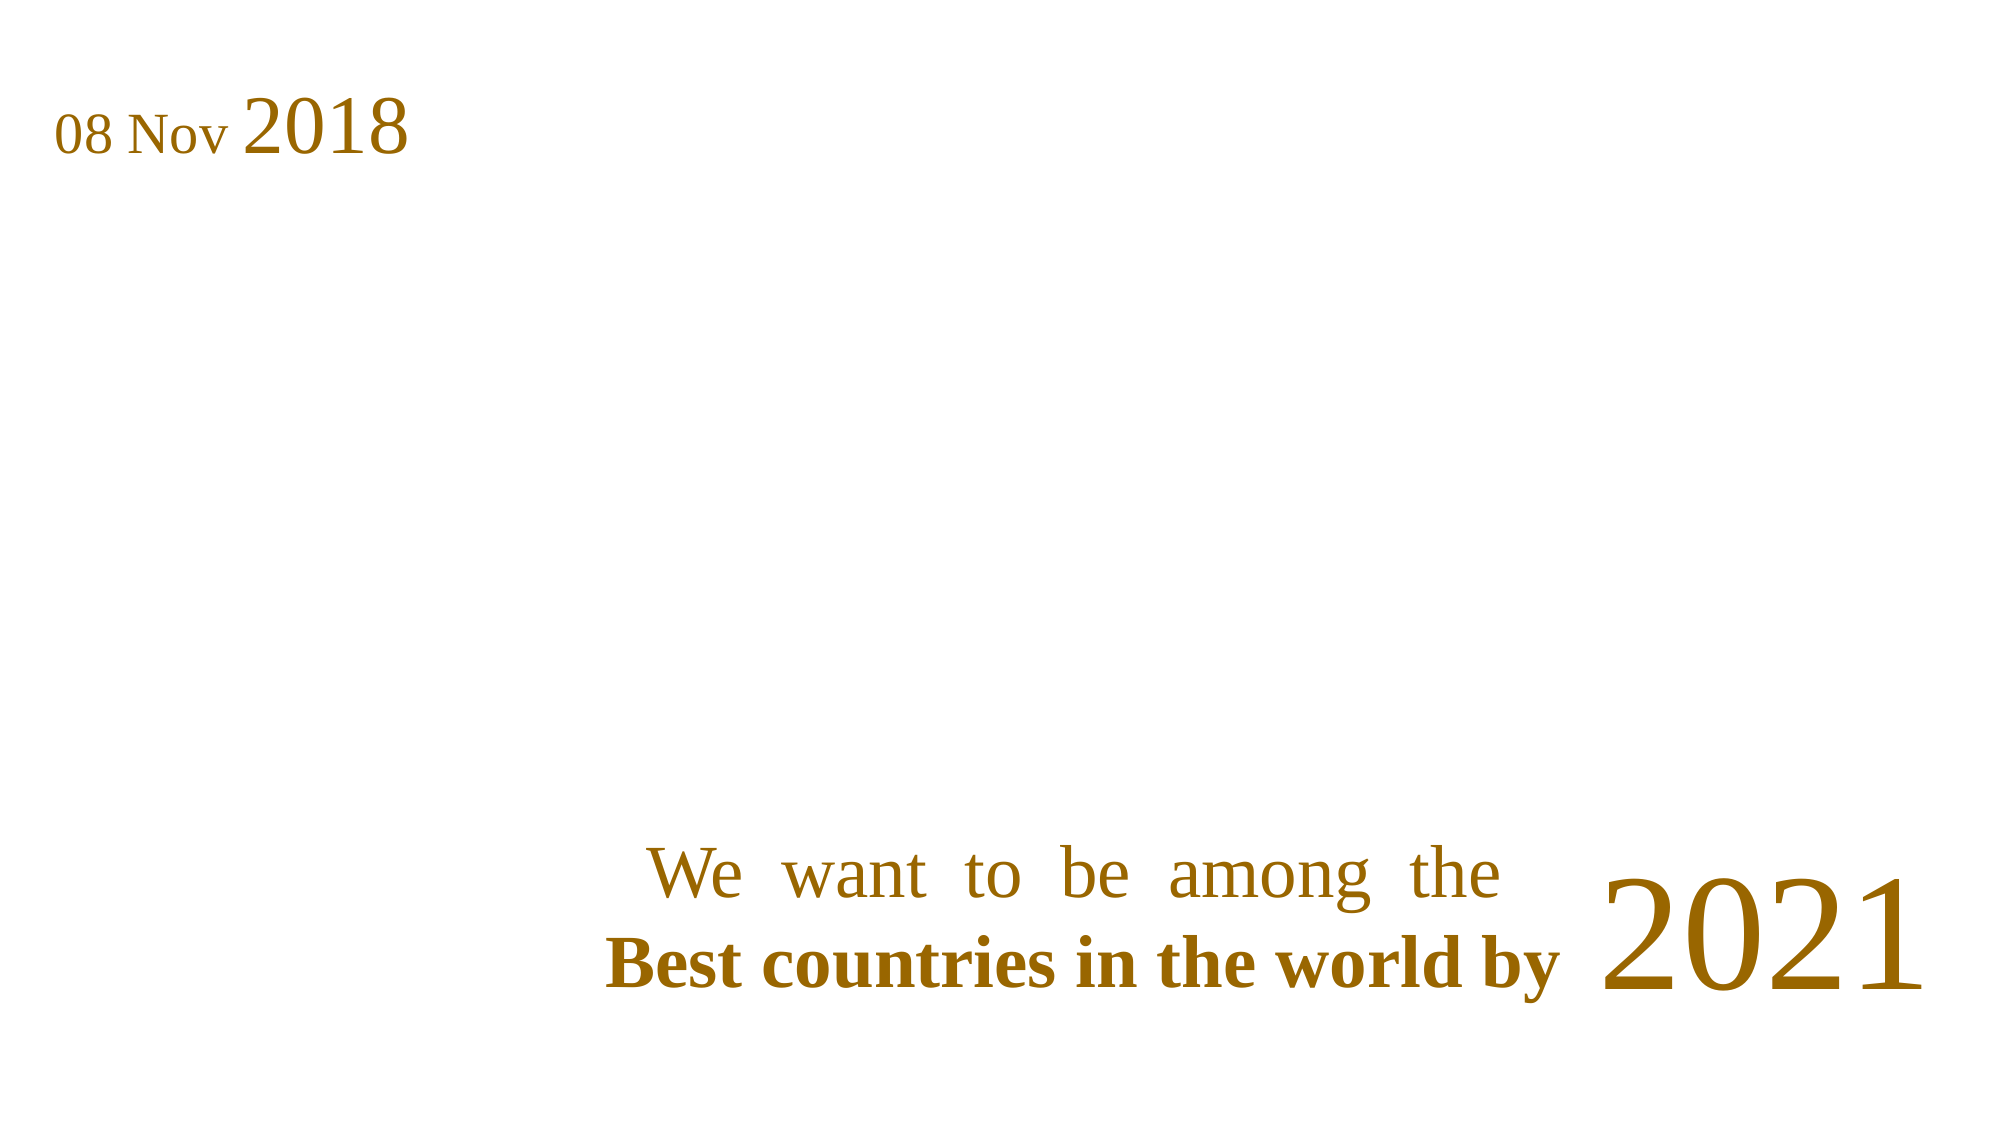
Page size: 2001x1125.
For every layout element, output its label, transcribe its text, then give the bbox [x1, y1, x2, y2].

text_box 08 Nov 2018 [40, 63, 1141, 178]
text_box 2021 [1584, 815, 1953, 1031]
text_box We want to be among the Best countries in the world by [582, 815, 1584, 1011]
